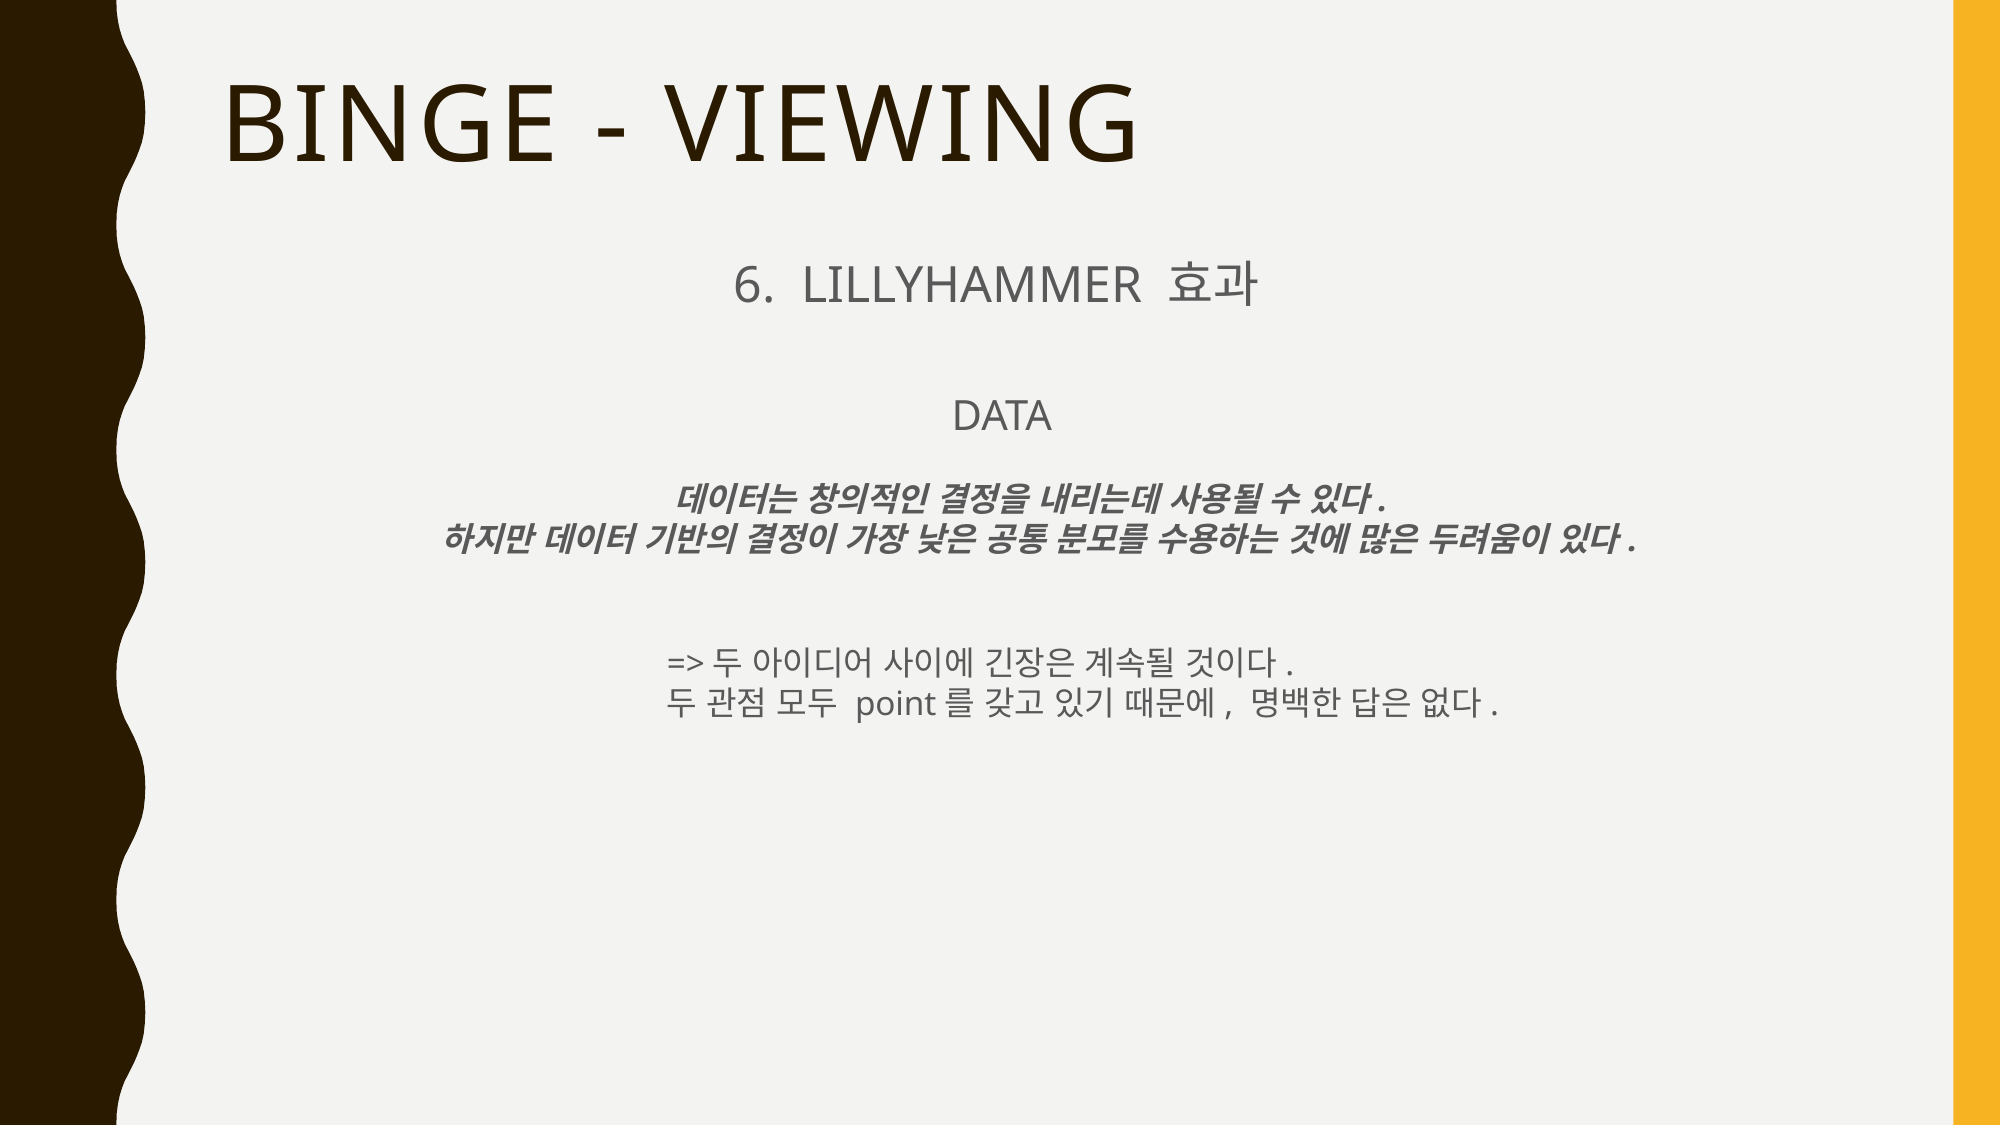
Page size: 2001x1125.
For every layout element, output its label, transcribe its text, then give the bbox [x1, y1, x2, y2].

text_box 6. LILLYHAMMER 효과 [718, 244, 1274, 380]
text_box =>두 아이디어 사이에 긴장은 계속될 것이다. 두 관점 모두 point를 갖고 있기 때문에, 명백한 답은 없다. [652, 634, 1653, 730]
title Binge - viewing [205, 62, 1875, 308]
text_box 데이터는 창의적인 결정을 내리는데 사용될 수 있다. 하지만 데이터 기반의 결정이 가장 낮은 공통 분모를 수용하는 것에 많은 두려움이 있다. [308, 471, 1771, 566]
text_box DATA [936, 381, 1068, 447]
